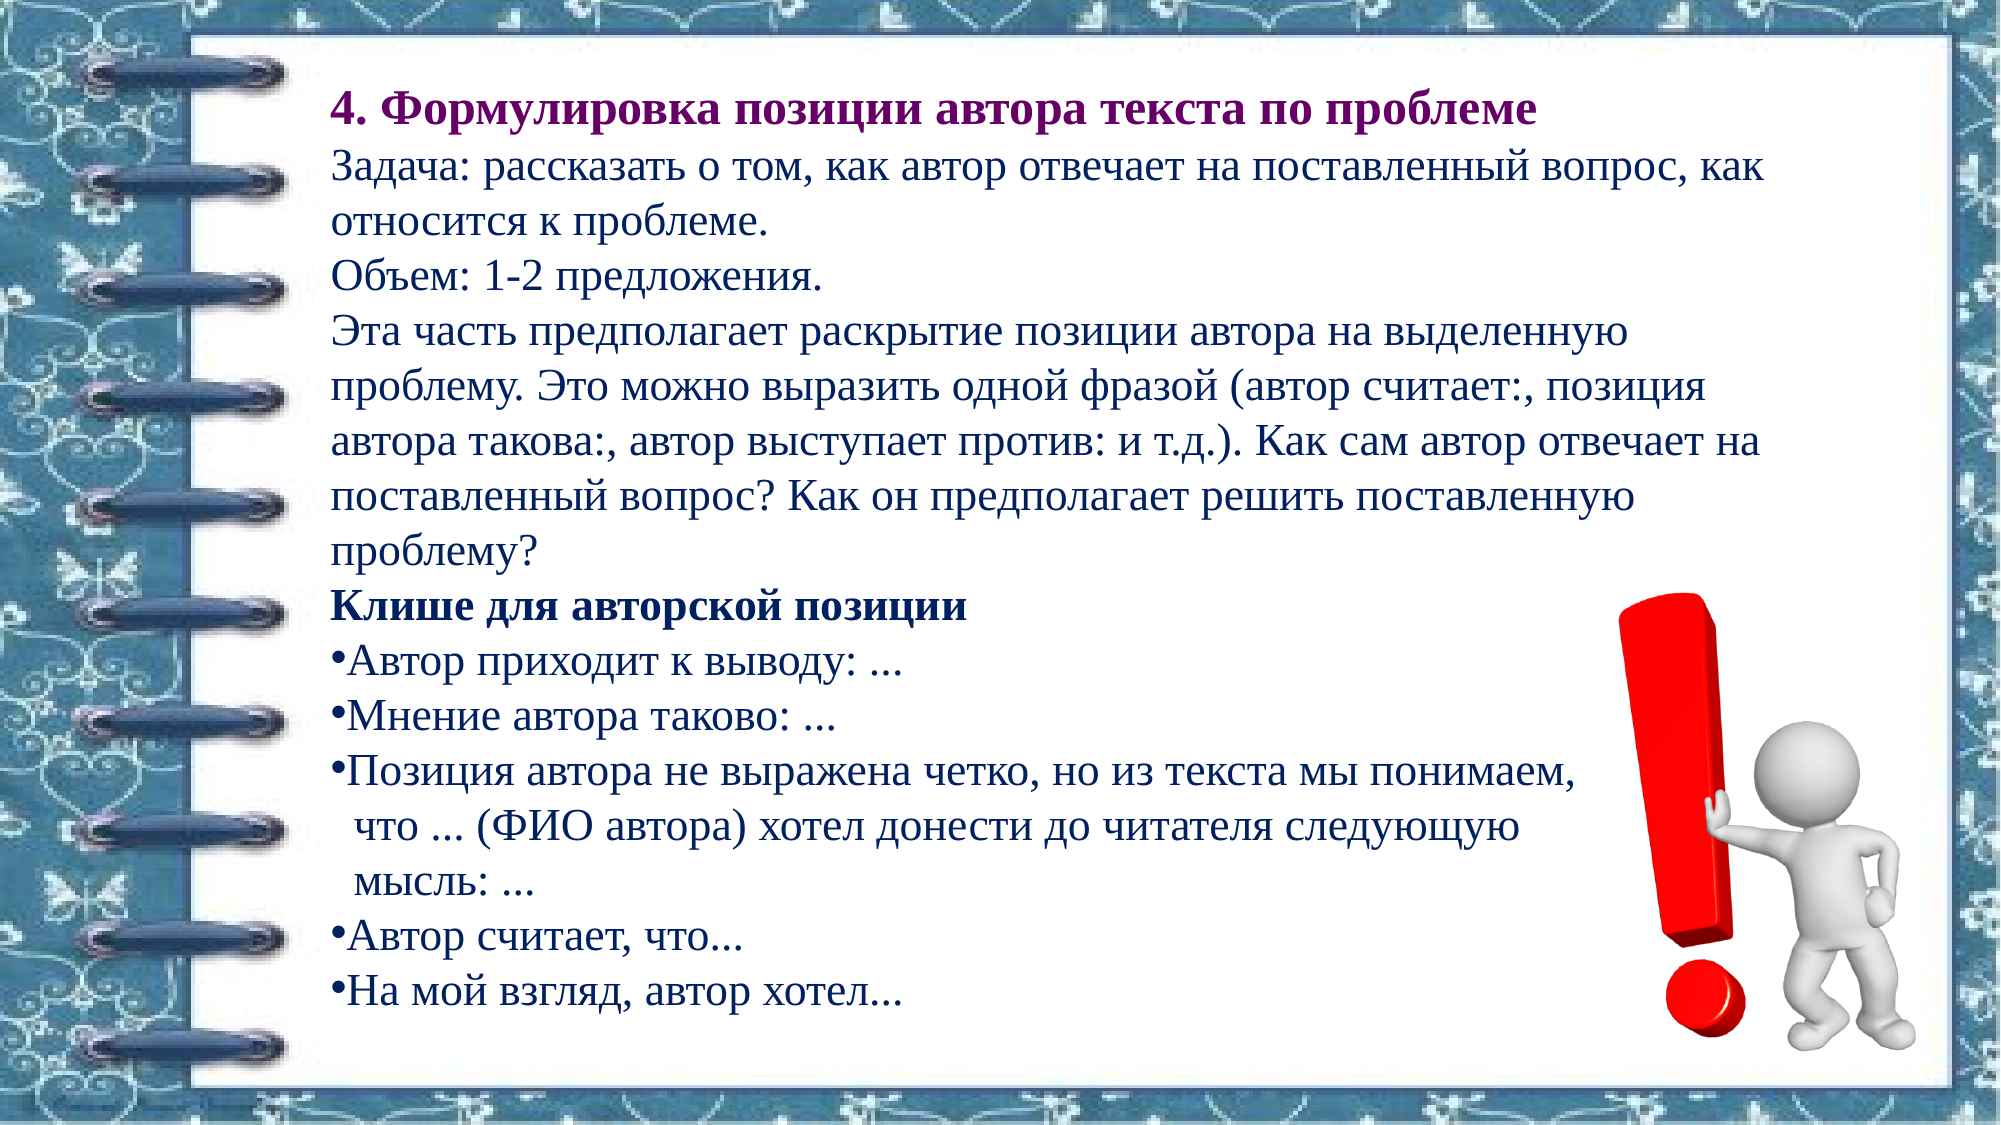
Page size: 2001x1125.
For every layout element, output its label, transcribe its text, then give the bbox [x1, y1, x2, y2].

text_box 4. Формулировка позиции автора текста по проблеме Задача: рассказать о том, как автор отвечает на поставленный вопрос, как относится к проблеме. Объем: 1-2 предложения. Эта часть предполагает раскрытие позиции автора на выделенную проблему. Это можно выразить одной фразой (автор считает:, позиция автора такова:, автор выступает против: и т.д.). Как сам автор отвечает на поставленный вопрос? Как он предполагает решить поставленную проблему? Клише для авторской позиции Автор приходит к выводу: ... Мнение автора таково: ... Позиция автора не выражена четко, но из текста мы понимаем, что ... (ФИО автора) хотел донести до читателя следующую мысль: ... Автор считает, что... На мой взгляд, автор хотел... [315, 67, 1849, 1022]
picture [0, 0, 2001, 1125]
